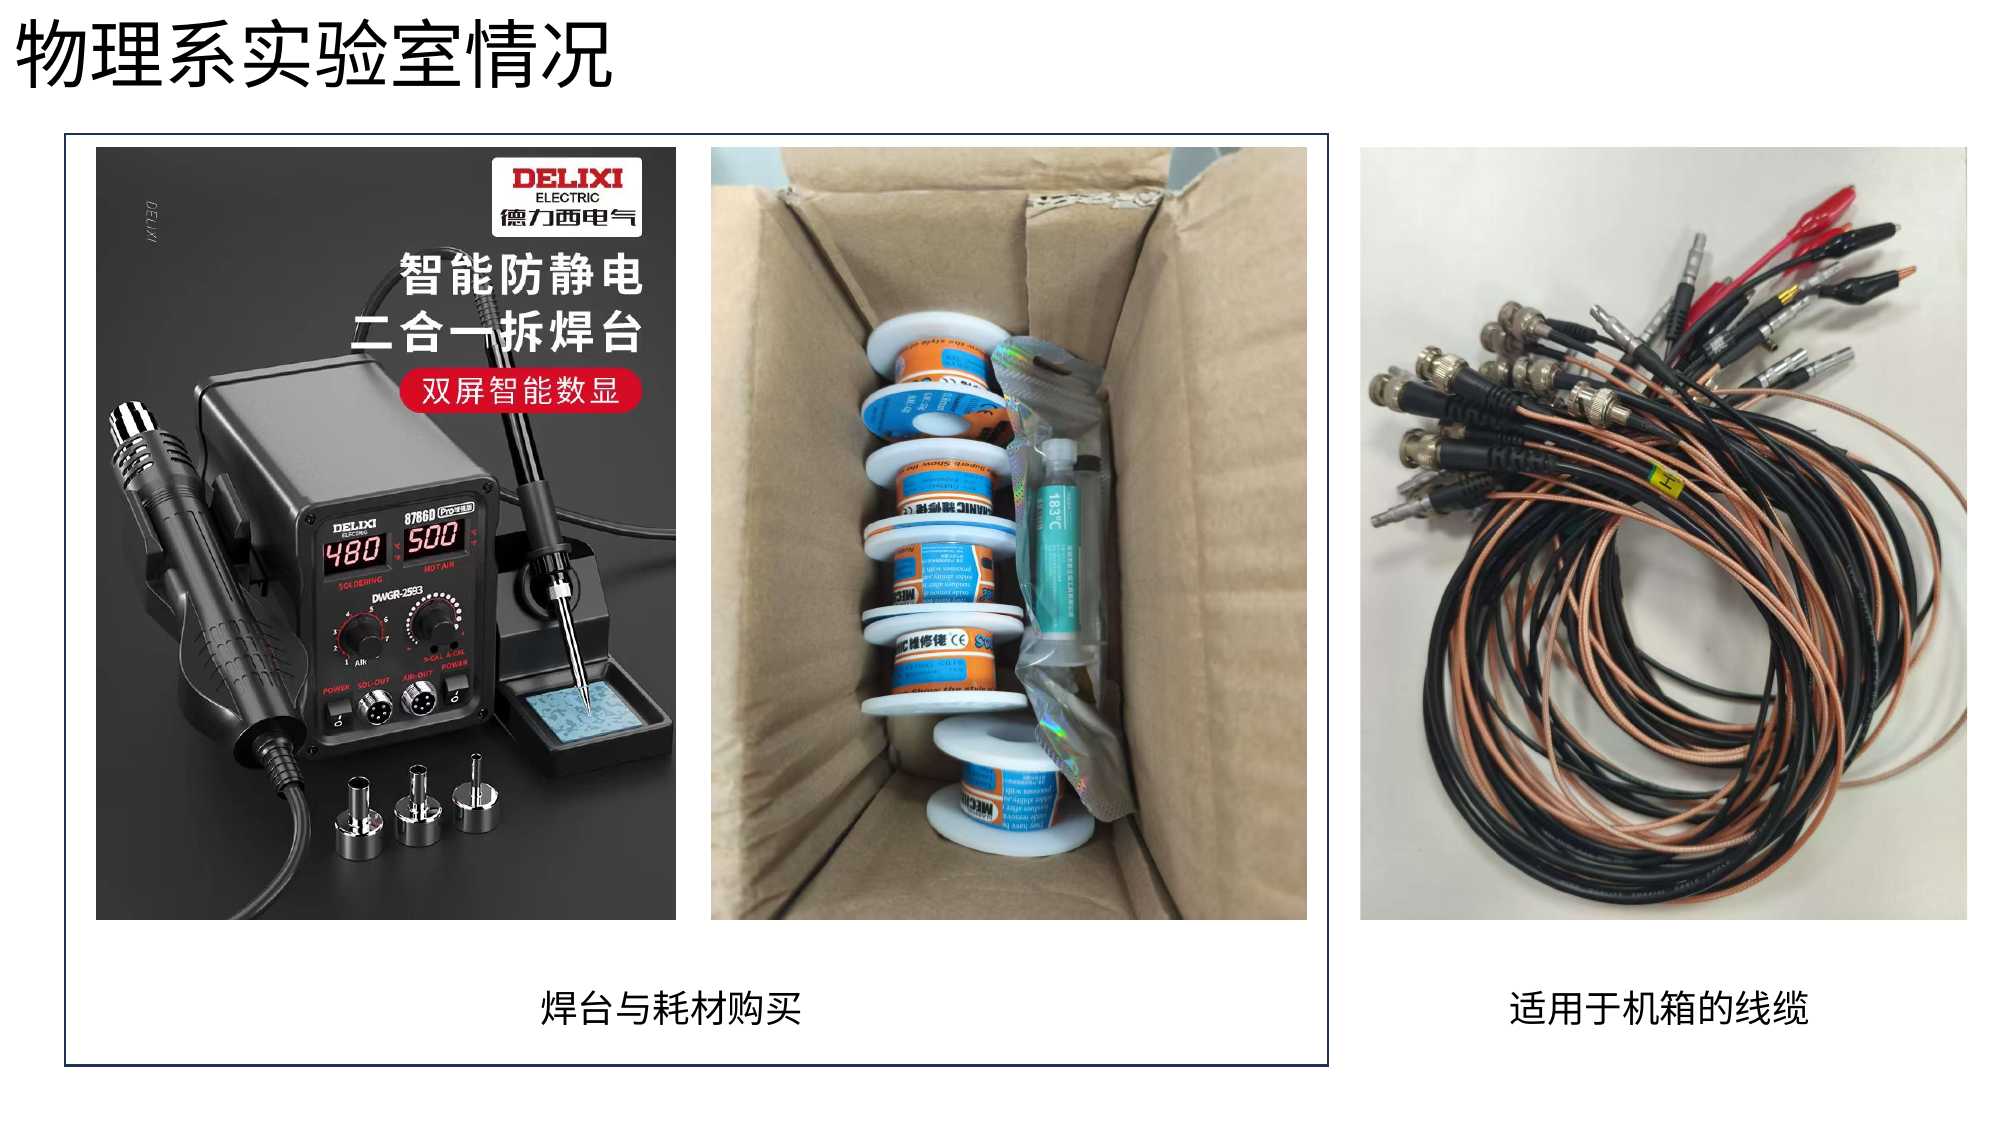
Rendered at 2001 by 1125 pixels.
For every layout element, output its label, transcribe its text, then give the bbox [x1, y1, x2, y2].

picture [1360, 147, 1968, 920]
picture [711, 147, 1307, 920]
text_box 焊台与耗材购买 [525, 977, 831, 1038]
text_box 适用于机箱的线缆 [1495, 977, 1854, 1038]
picture [96, 147, 676, 920]
text_box 物理系实验室情况 [0, 0, 2000, 105]
text_box [64, 133, 1329, 1067]
